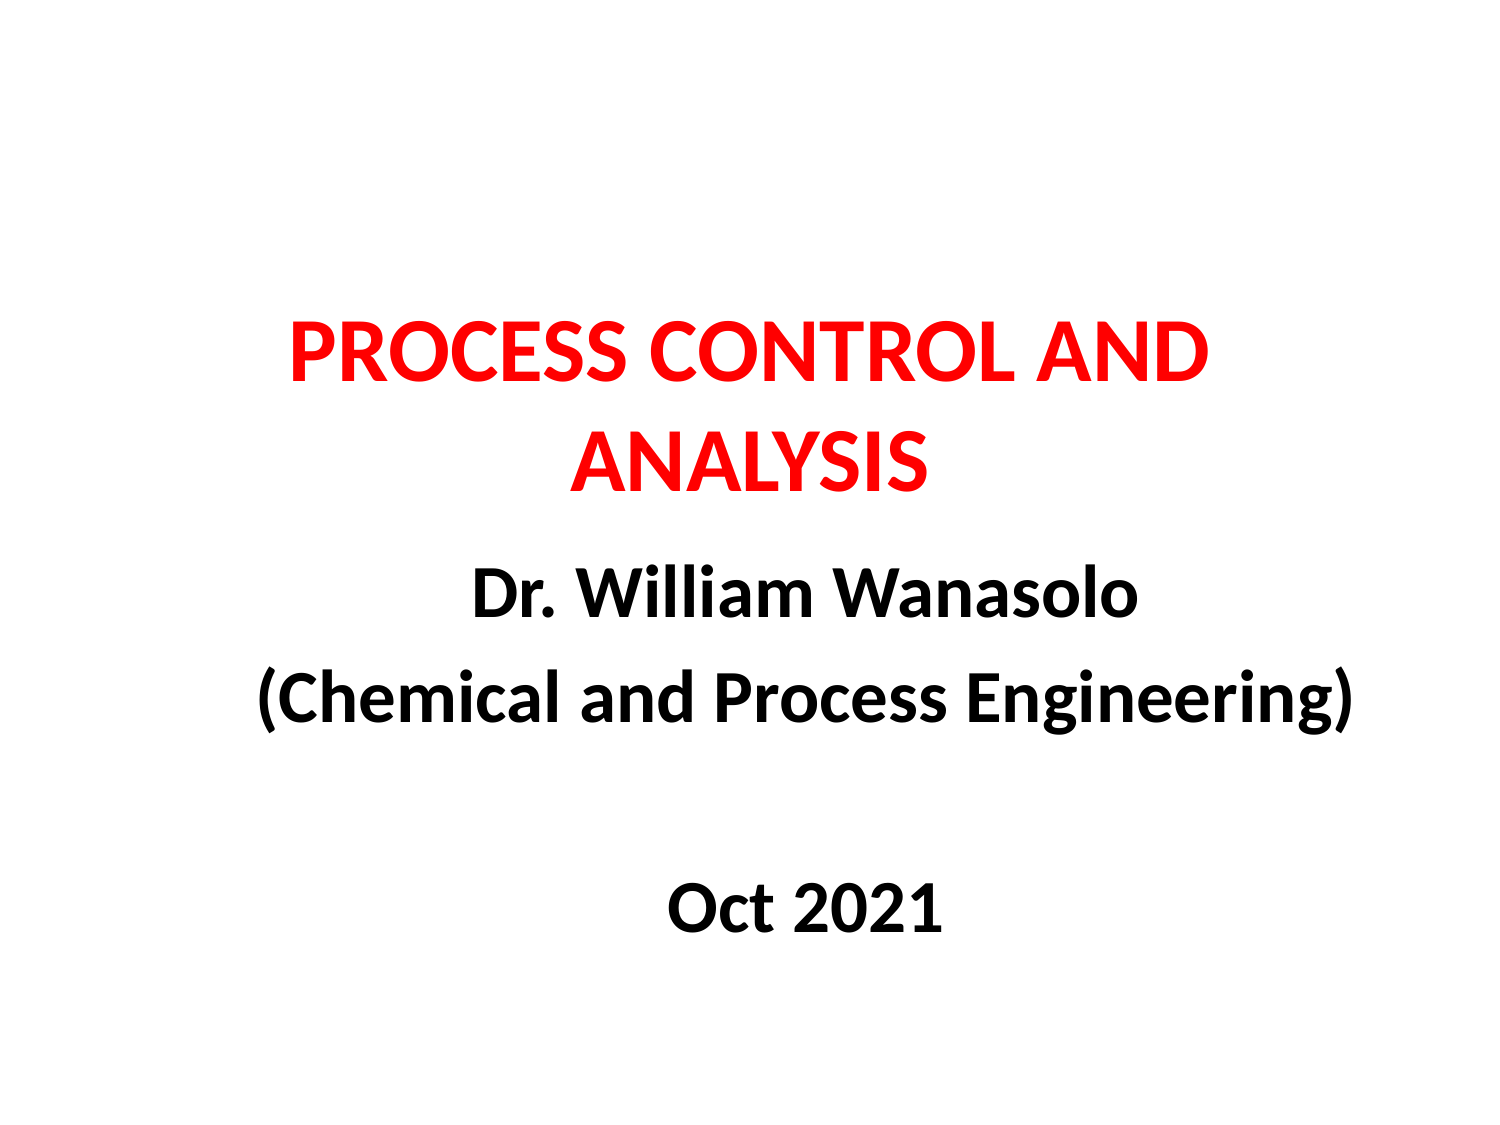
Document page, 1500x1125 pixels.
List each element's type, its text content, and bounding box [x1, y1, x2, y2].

title PROCESS CONTROL AND ANALYSIS [112, 278, 1388, 521]
subtitle Dr. William Wanasolo (Chemical and Process Engineering) Oct 2021 [225, 534, 1388, 941]
